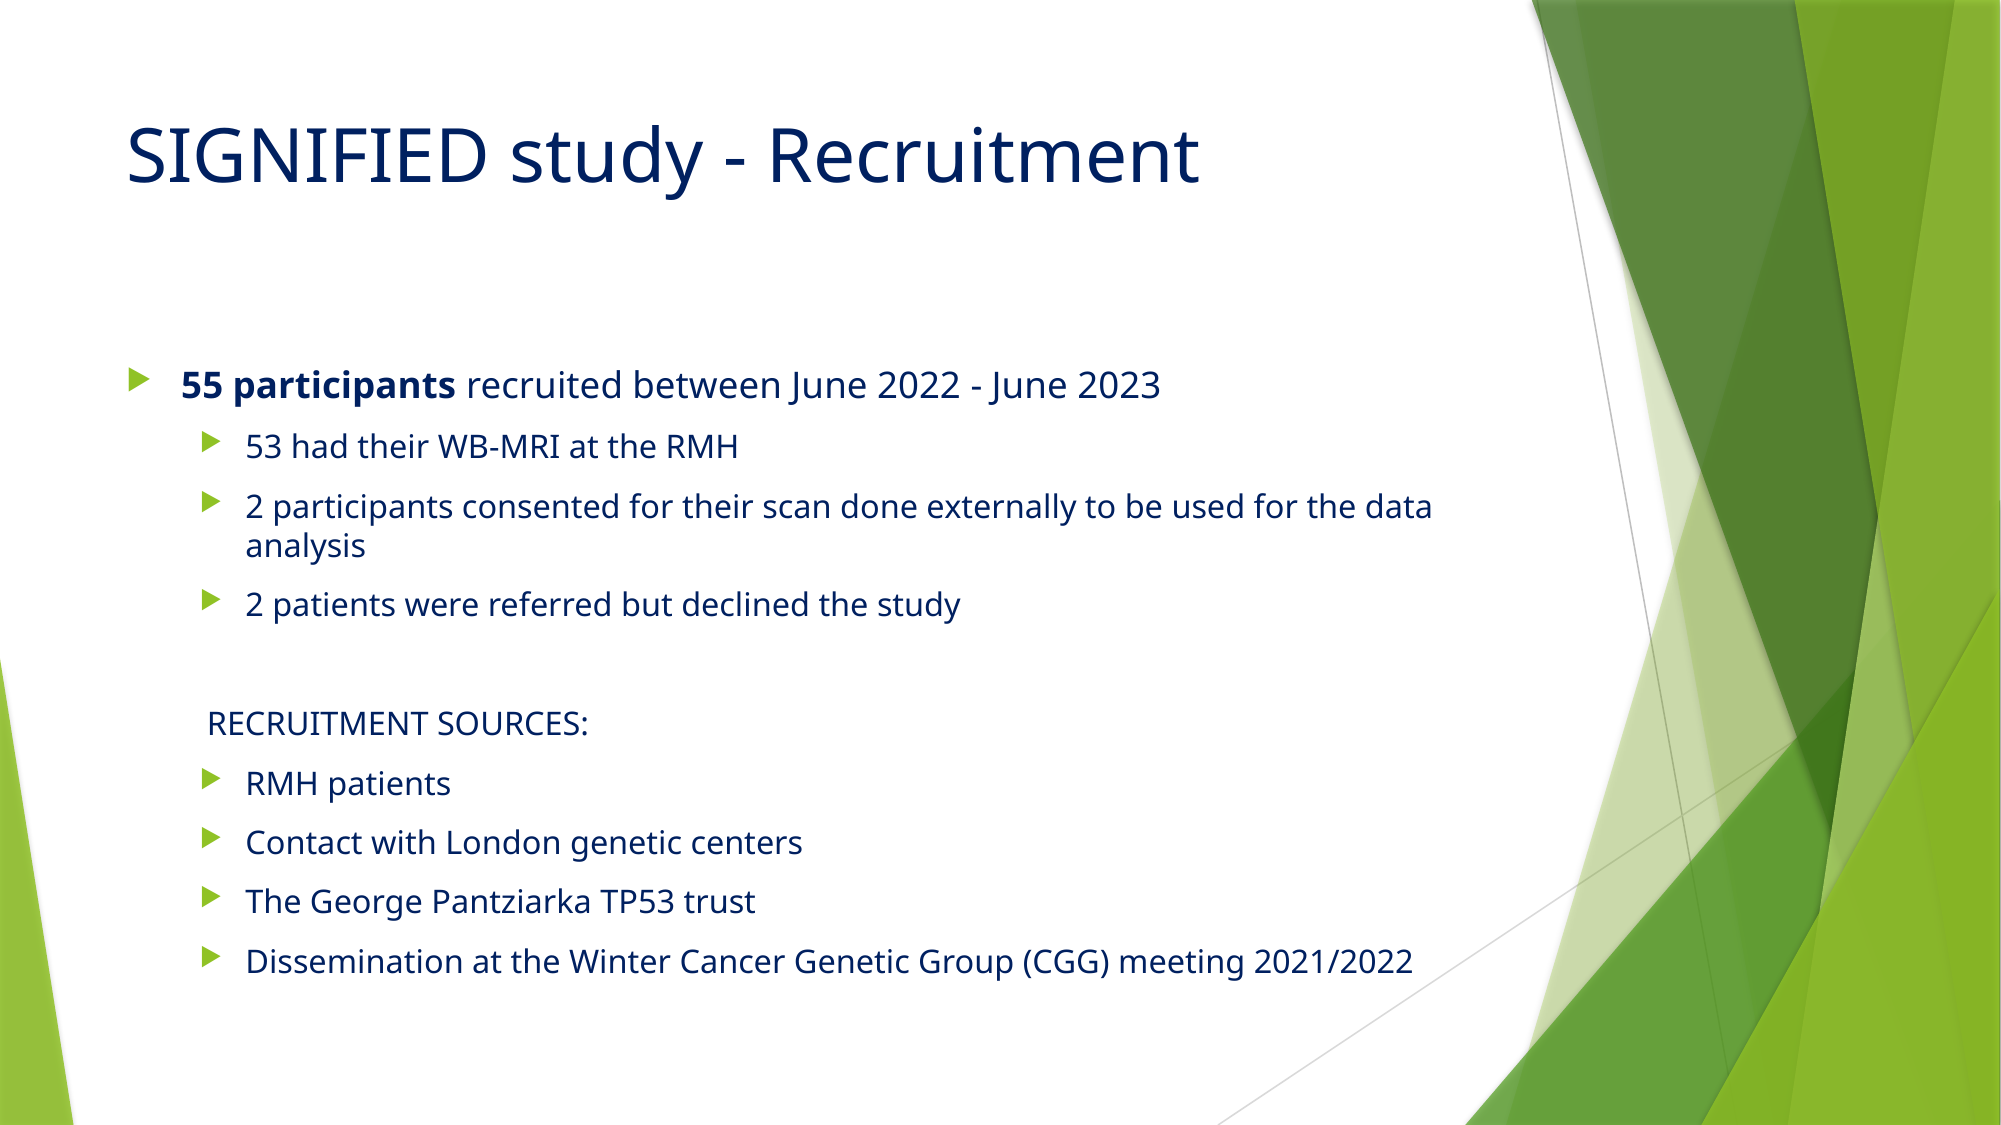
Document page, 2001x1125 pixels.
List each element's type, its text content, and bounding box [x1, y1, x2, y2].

title SIGNIFIED study - Recruitment [111, 99, 1522, 317]
list 55 participants recruited between June 2022 - June 2023 53 had their WB-MRI at the RMH 2 participants consented for their scan done externally to be used for the data analysis 2 patients were referred but declined the study RECRUITMENT SOURCES: RMH patients Contact with London genetic centers The George Pantziarka TP53 trust Dissemination at the Winter Cancer Genetic Group (CGG) meeting 2021/2022 [111, 354, 1522, 992]
